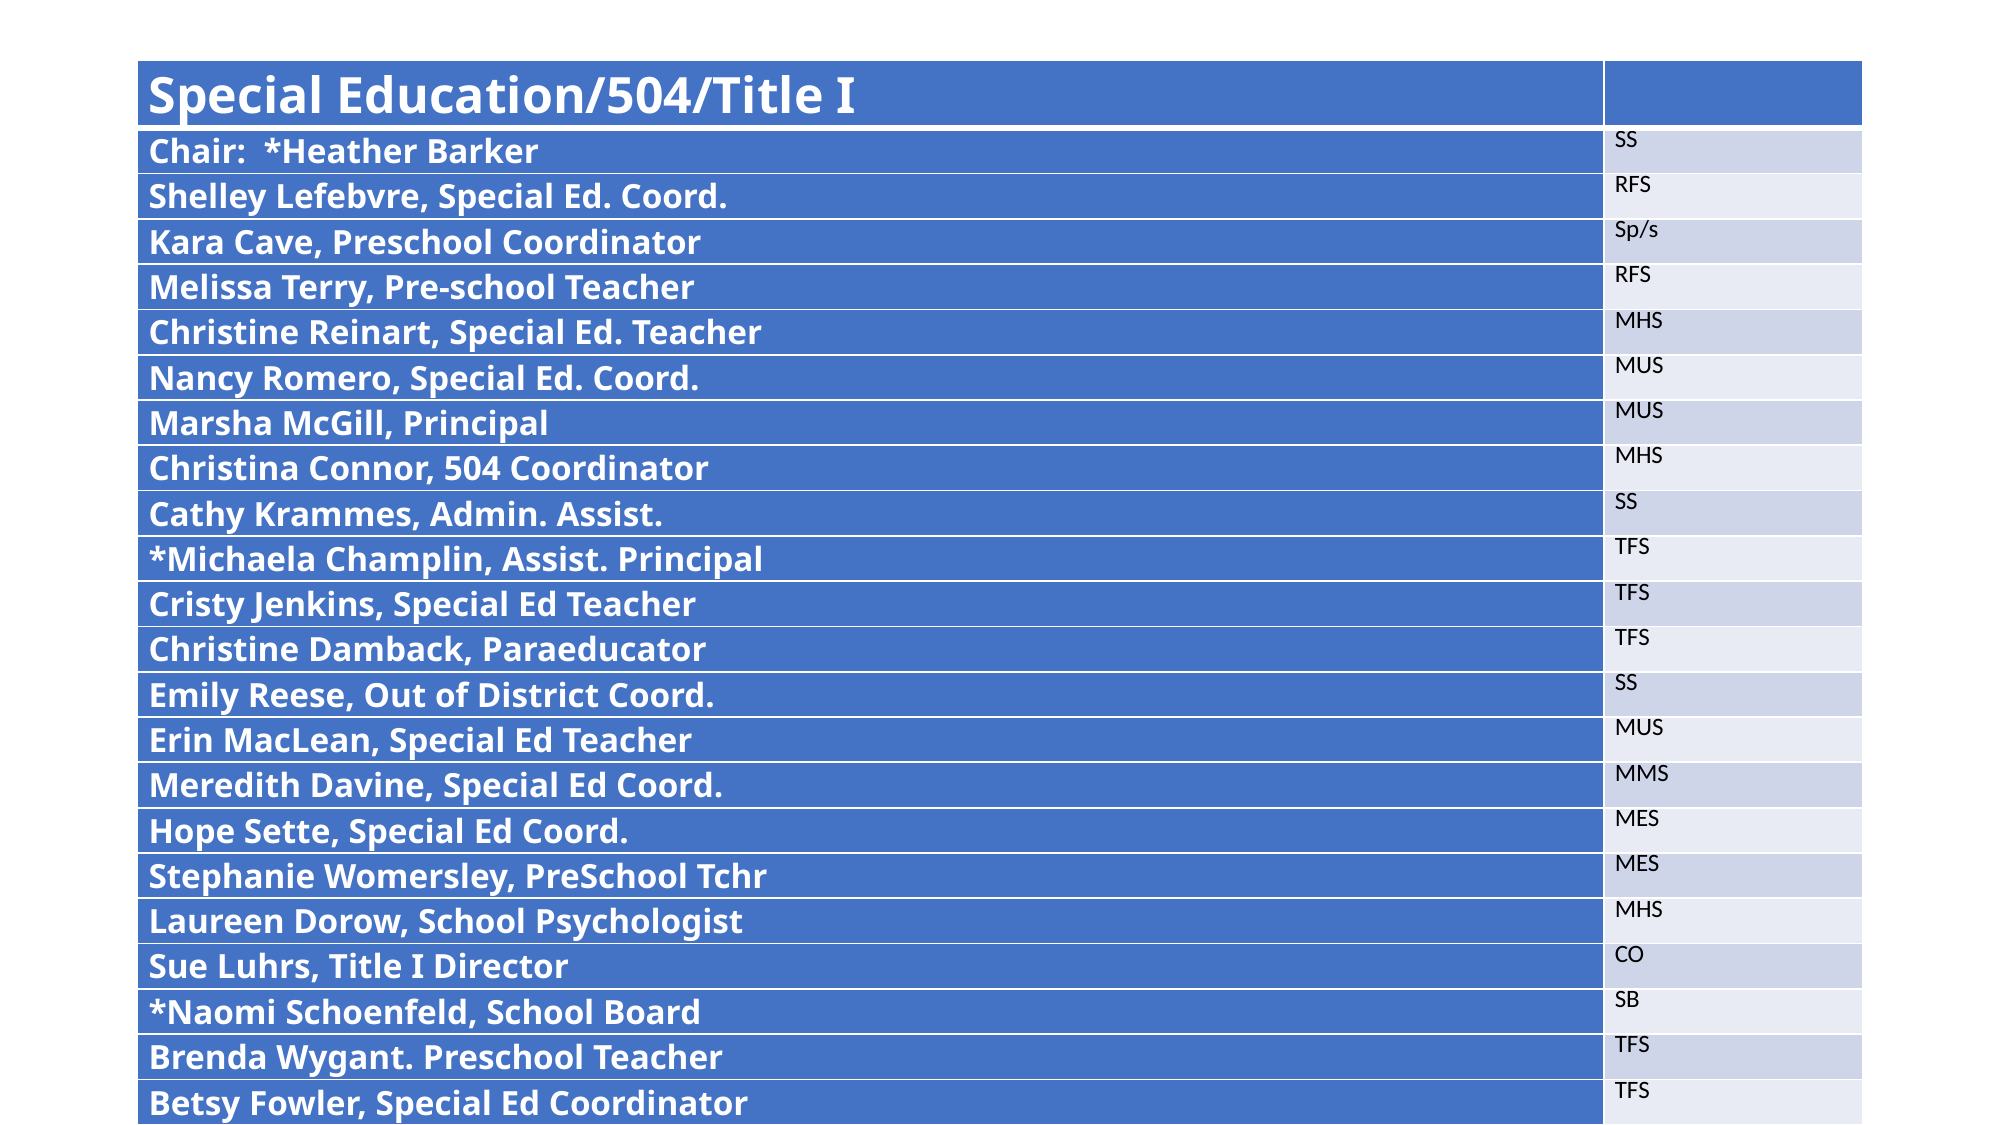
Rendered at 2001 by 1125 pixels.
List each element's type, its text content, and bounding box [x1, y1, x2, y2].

table_cell MES [1605, 854, 1862, 897]
table_cell Christine Reinart, Special Ed. Teacher [138, 310, 1603, 354]
table_cell *Michaela Champlin, Assist. Principal [138, 537, 1603, 580]
table_cell *Naomi Schoenfeld, School Board [138, 990, 1603, 1033]
table_cell Kara Cave, Preschool Coordinator [138, 220, 1603, 263]
table_cell MES [1605, 809, 1862, 852]
table_cell MHS [1605, 899, 1862, 943]
table_cell MUS [1605, 356, 1862, 399]
table_cell Emily Reese, Out of District Coord. [138, 673, 1603, 716]
table_cell Marsha McGill, Principal [138, 401, 1603, 444]
table_cell Cathy Krammes, Admin. Assist. [138, 491, 1603, 535]
table_cell MHS [1605, 446, 1862, 490]
table_cell Betsy Fowler, Special Ed Coordinator [138, 1080, 1603, 1124]
table_cell RFS [1605, 265, 1862, 309]
table_cell TFS [1605, 627, 1862, 671]
table_cell CO [1605, 944, 1862, 988]
table_cell Christina Connor, 504 Coordinator [138, 446, 1603, 490]
table_cell TFS [1605, 537, 1862, 580]
table_cell Cristy Jenkins, Special Ed Teacher [138, 582, 1603, 626]
table_cell SS [1605, 673, 1862, 716]
table_cell Melissa Terry, Pre-school Teacher [138, 265, 1603, 309]
table_cell TFS [1605, 1035, 1862, 1079]
table_cell Sue Luhrs, Title I Director [138, 944, 1603, 988]
table_cell MUS [1605, 718, 1862, 761]
table_cell Sp/s [1605, 220, 1862, 263]
table_cell Laureen Dorow, School Psychologist [138, 899, 1603, 943]
table_cell MUS [1605, 401, 1862, 444]
table_cell Christine Damback, Paraeducator [138, 627, 1603, 671]
table_cell SB [1605, 990, 1862, 1033]
table_cell SS [1605, 131, 1862, 173]
table_cell RFS [1605, 174, 1862, 218]
table_header Special Education/504/Title I [138, 61, 1603, 125]
table_cell Brenda Wygant. Preschool Teacher [138, 1035, 1603, 1079]
table_cell Meredith Davine, Special Ed Coord. [138, 763, 1603, 807]
table_cell Nancy Romero, Special Ed. Coord. [138, 356, 1603, 399]
table_cell Shelley Lefebvre, Special Ed. Coord. [138, 174, 1603, 218]
table_cell Chair: *Heather Barker [138, 131, 1603, 173]
table_cell TFS [1605, 1080, 1862, 1124]
table_header [1605, 61, 1862, 125]
table_cell Erin MacLean, Special Ed Teacher [138, 718, 1603, 761]
table_cell SS [1605, 491, 1862, 535]
table_cell TFS [1605, 582, 1862, 626]
table_cell Hope Sette, Special Ed Coord. [138, 809, 1603, 852]
table_cell MHS [1605, 310, 1862, 354]
table_cell MMS [1605, 763, 1862, 807]
table_cell Stephanie Womersley, PreSchool Tchr [138, 854, 1603, 897]
